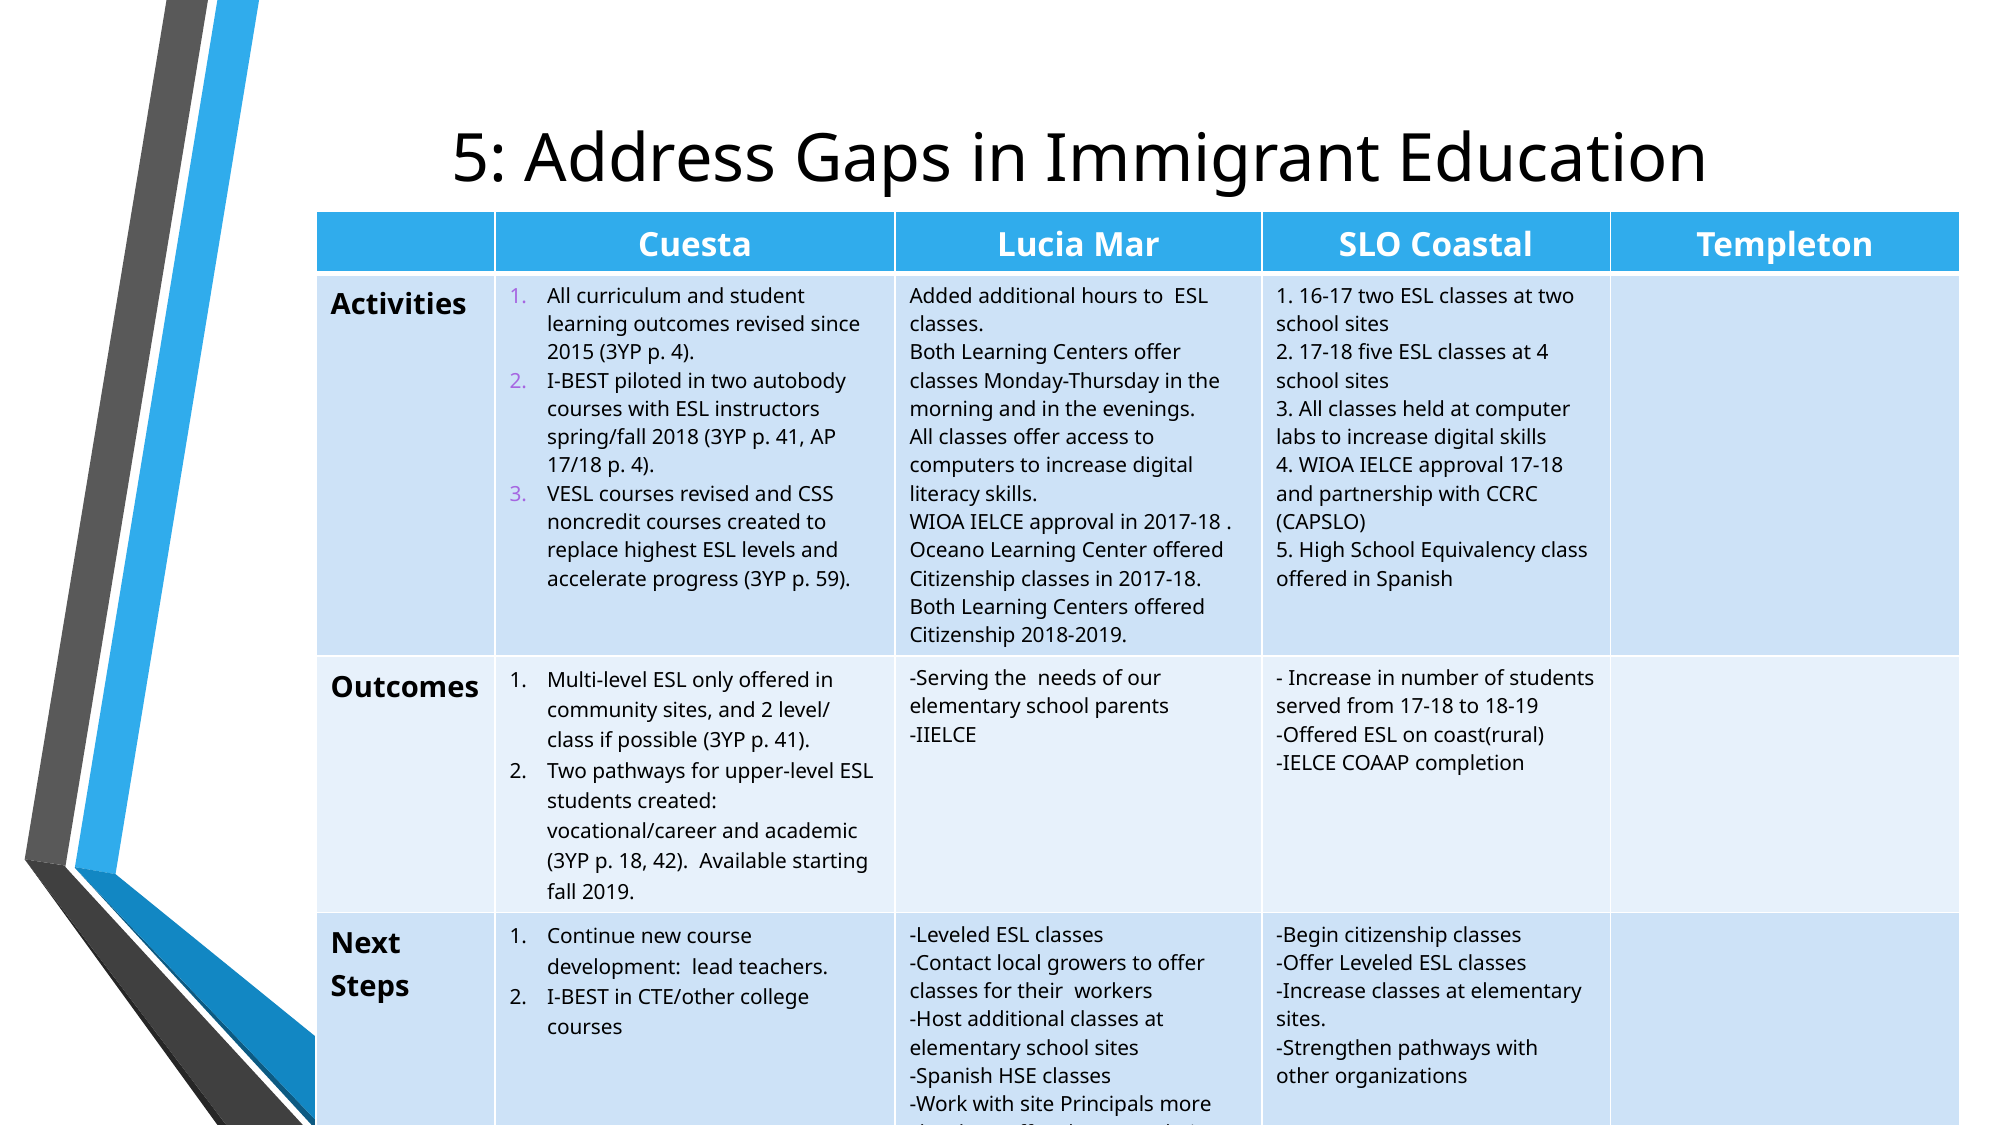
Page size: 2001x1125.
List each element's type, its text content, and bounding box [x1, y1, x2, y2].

table_cell [1611, 913, 1959, 1125]
table_header SLO Coastal [1263, 212, 1610, 271]
table_cell -Leveled ESL classes -Contact local growers to offer classes for their workers -Host additional classes at elementary school sites -Spanish HSE classes -Work with site Principals more closely to offer classes to their parents on their sites [896, 913, 1261, 1125]
table_cell All curriculum and student learning outcomes revised since 2015 (3YP p. 4). I-BEST piloted in two autobody courses with ESL instructors spring/fall 2018 (3YP p. 41, AP 17/18 p. 4). VESL courses revised and CSS noncredit courses created to replace highest ESL levels and accelerate progress (3YP p. 59). [496, 276, 894, 655]
table_header [317, 212, 494, 271]
table_cell Activities [317, 276, 494, 655]
table_header Lucia Mar [896, 212, 1261, 271]
table_cell - Increase in number of students served from 17-18 to 18-19 -Offered ESL on coast(rural) -IELCE COAAP completion [1263, 657, 1610, 912]
table_cell Continue new course development: lead teachers. I-BEST in CTE/other college courses [496, 913, 894, 1125]
table_cell 1. 16-17 two ESL classes at two school sites 2. 17-18 five ESL classes at 4 school sites 3. All classes held at computer labs to increase digital skills 4. WIOA IELCE approval 17-18 and partnership with CCRC (CAPSLO) 5. High School Equivalency class offered in Spanish [1263, 276, 1610, 655]
table_header Cuesta [496, 212, 894, 271]
table_cell Outcomes [317, 657, 494, 912]
table_cell Next Steps [317, 913, 494, 1125]
table_cell [1611, 276, 1959, 655]
table_cell Multi-level ESL only offered in community sites, and 2 level/ class if possible (3YP p. 41). Two pathways for upper-level ESL students created: vocational/career and academic (3YP p. 18, 42). Available starting fall 2019. [496, 657, 894, 912]
title 5: Address Gaps in Immigrant Education [258, 63, 1903, 246]
table_cell Added additional hours to ESL classes. Both Learning Centers offer classes Monday-Thursday in the morning and in the evenings. All classes offer access to computers to increase digital literacy skills. WIOA IELCE approval in 2017-18 . Oceano Learning Center offered Citizenship classes in 2017-18. Both Learning Centers offered Citizenship 2018-2019. [896, 276, 1261, 655]
table_header Templeton [1611, 212, 1959, 271]
table_cell -Serving the needs of our elementary school parents -IIELCE [896, 657, 1261, 912]
table_cell -Begin citizenship classes -Offer Leveled ESL classes -Increase classes at elementary sites. -Strengthen pathways with other organizations [1263, 913, 1610, 1125]
table_cell [1611, 657, 1959, 912]
